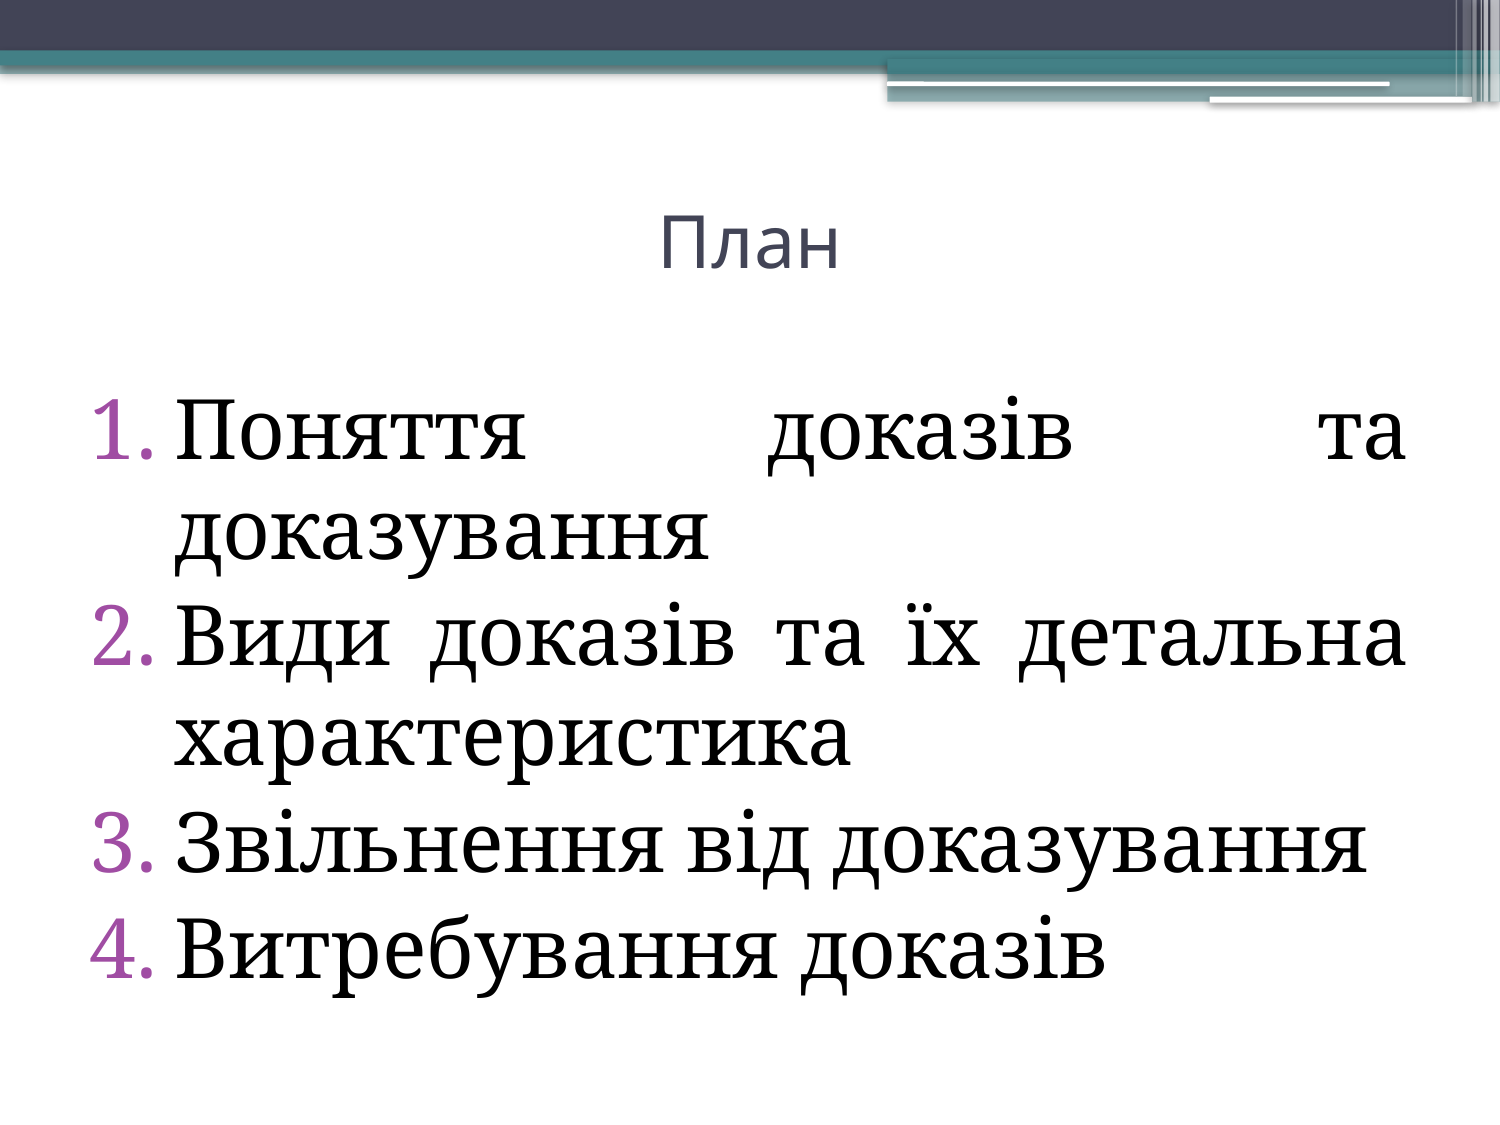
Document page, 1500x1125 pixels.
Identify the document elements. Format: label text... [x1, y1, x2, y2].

title План [75, 187, 1425, 363]
list Поняття доказів та доказування Види доказів та їх детальна характеристика Звільнення від доказування Витребування доказів [75, 368, 1425, 1079]
